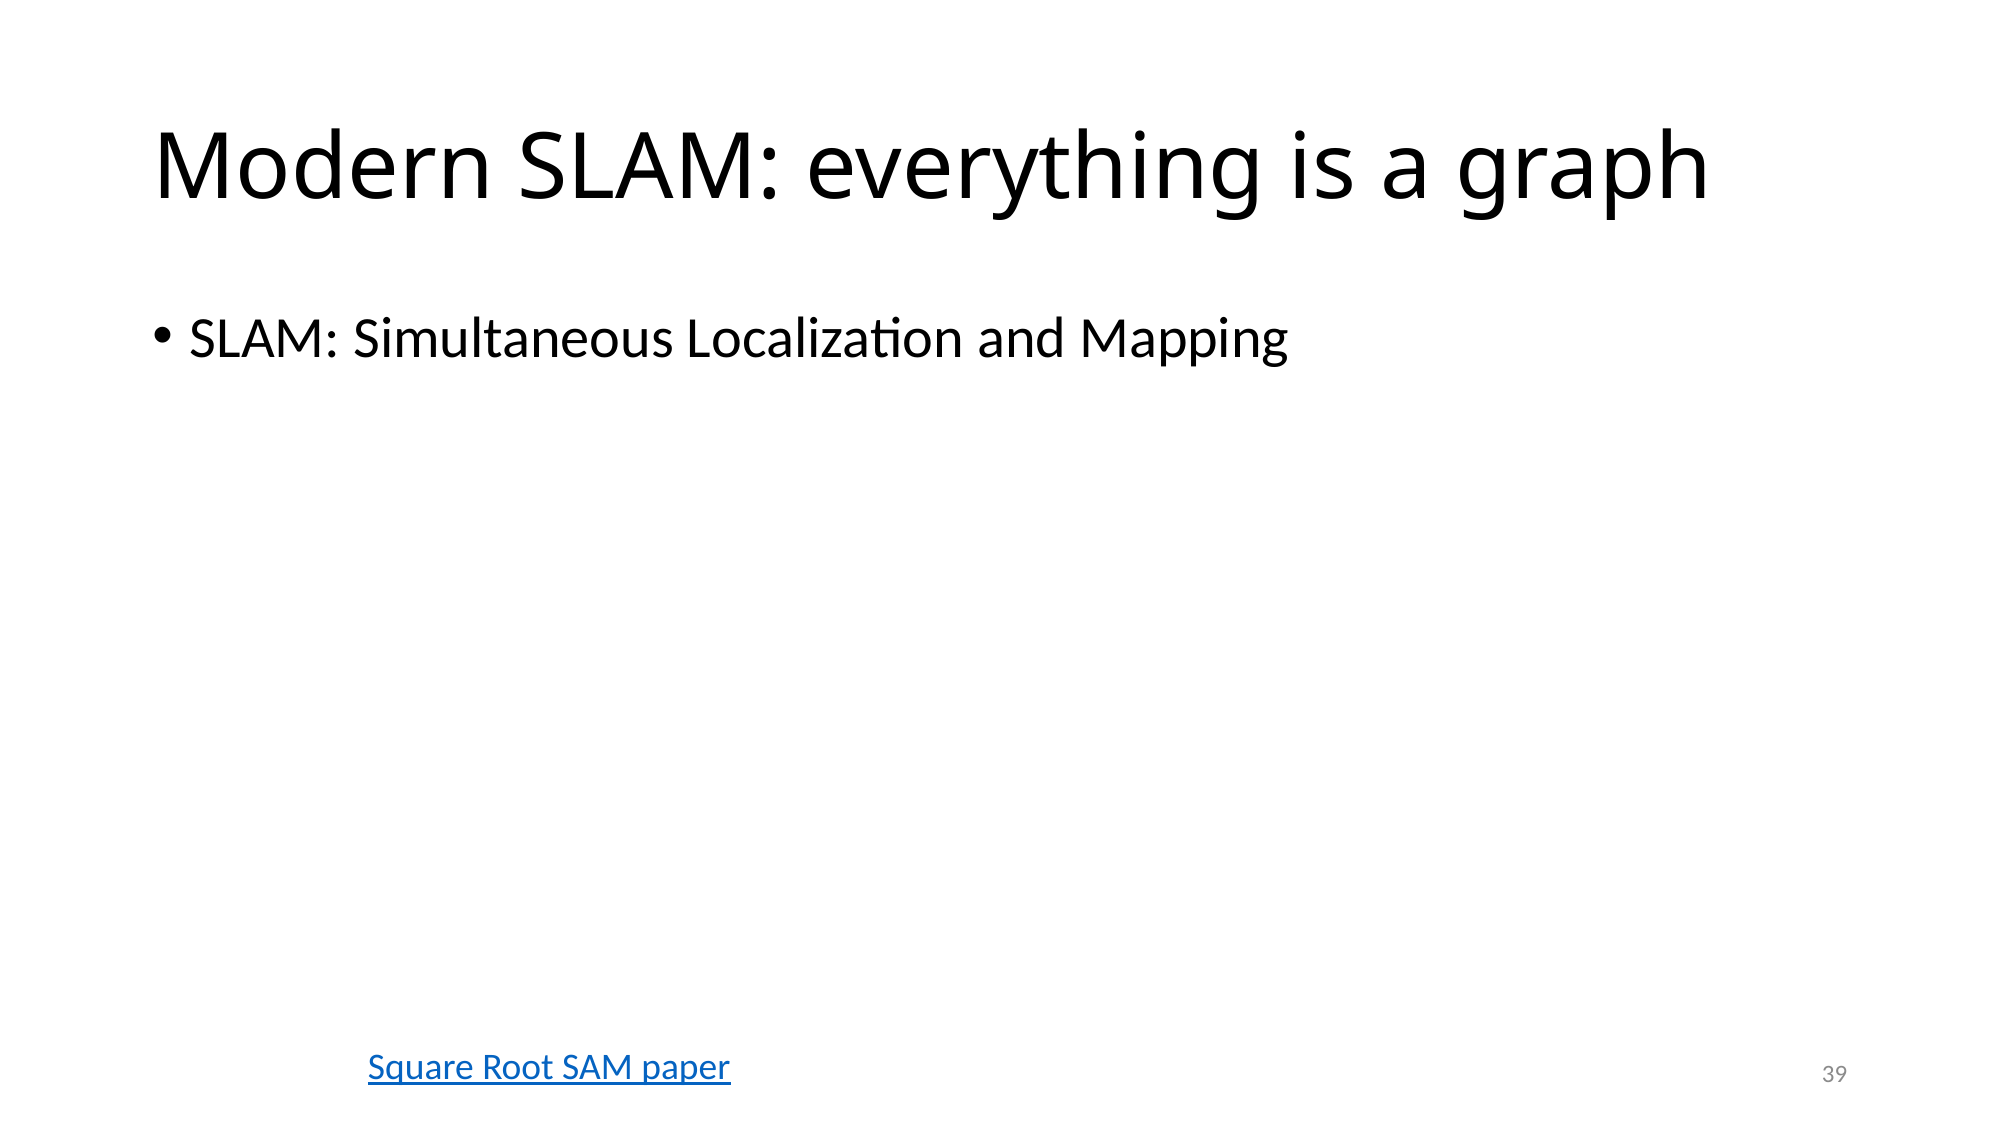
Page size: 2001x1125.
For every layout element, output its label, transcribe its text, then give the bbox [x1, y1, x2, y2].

list SLAM: Simultaneous Localization and Mapping [137, 299, 1863, 1014]
title Modern SLAM: everything is a graph [137, 59, 1863, 278]
slide_number 39 [1412, 1042, 1863, 1103]
text_box Square Root SAM paper [353, 1034, 860, 1095]
